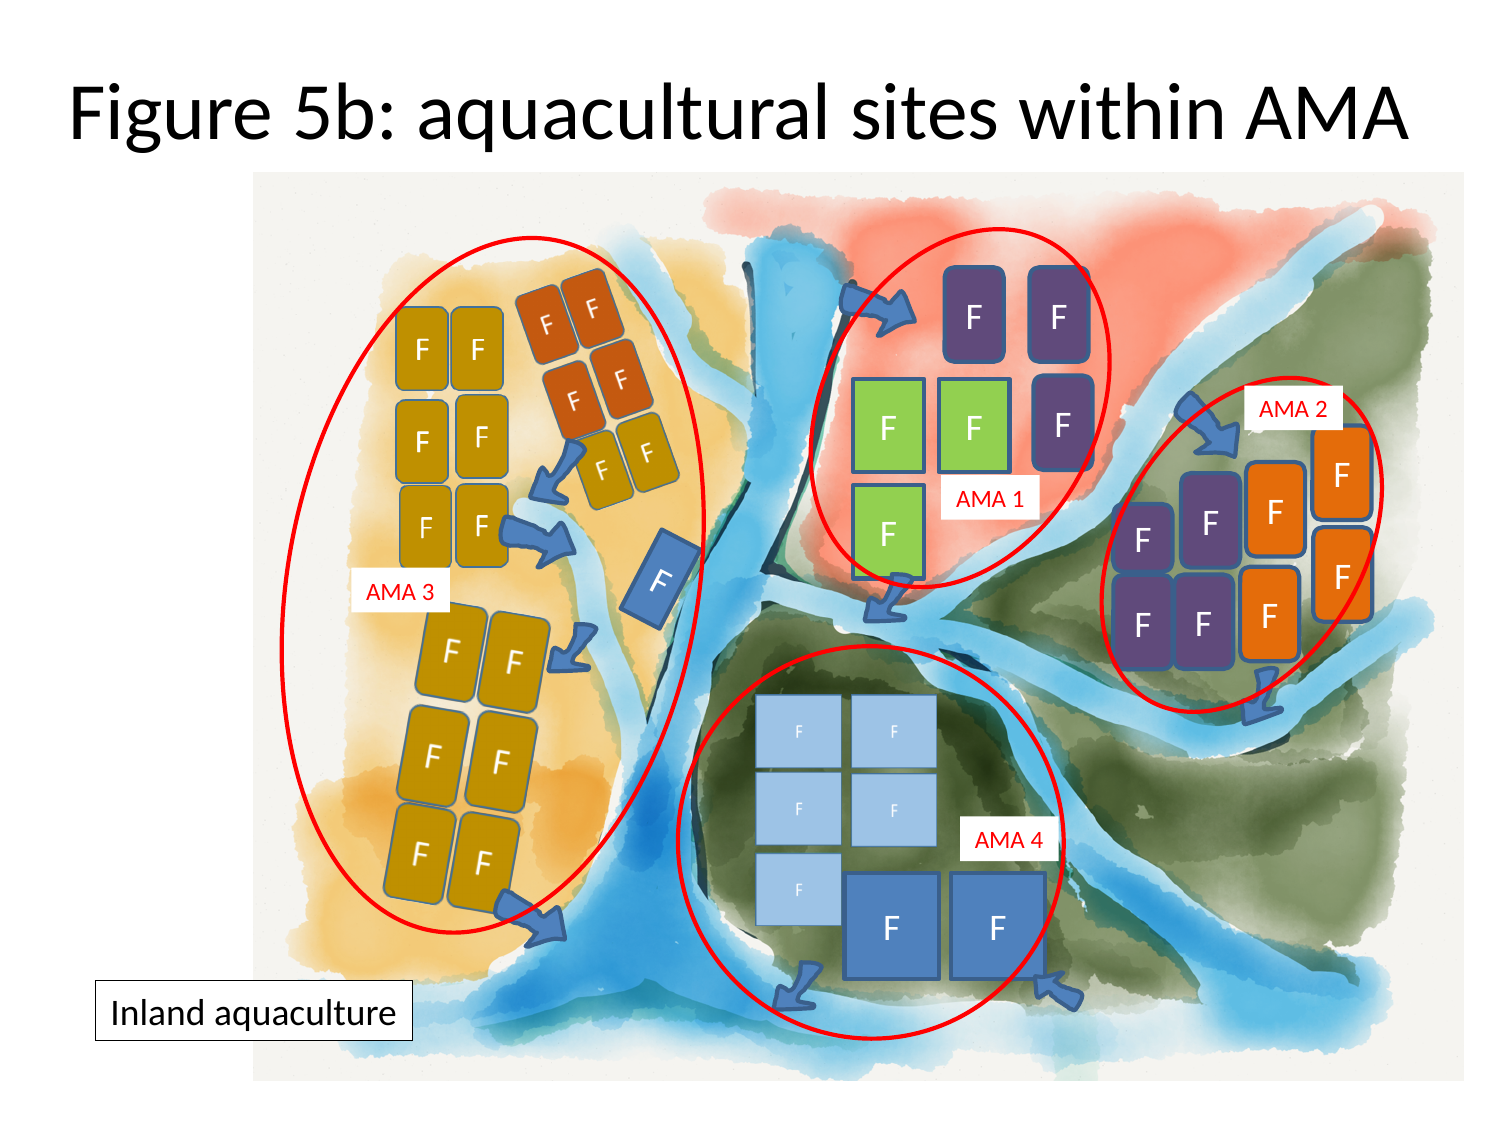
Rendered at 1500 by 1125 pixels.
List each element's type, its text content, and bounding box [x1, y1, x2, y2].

title Figure 5b: aquacultural sites within AMA [41, 47, 1440, 167]
text_box Inland aquaculture [95, 980, 248, 1041]
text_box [253, 172, 1465, 1081]
